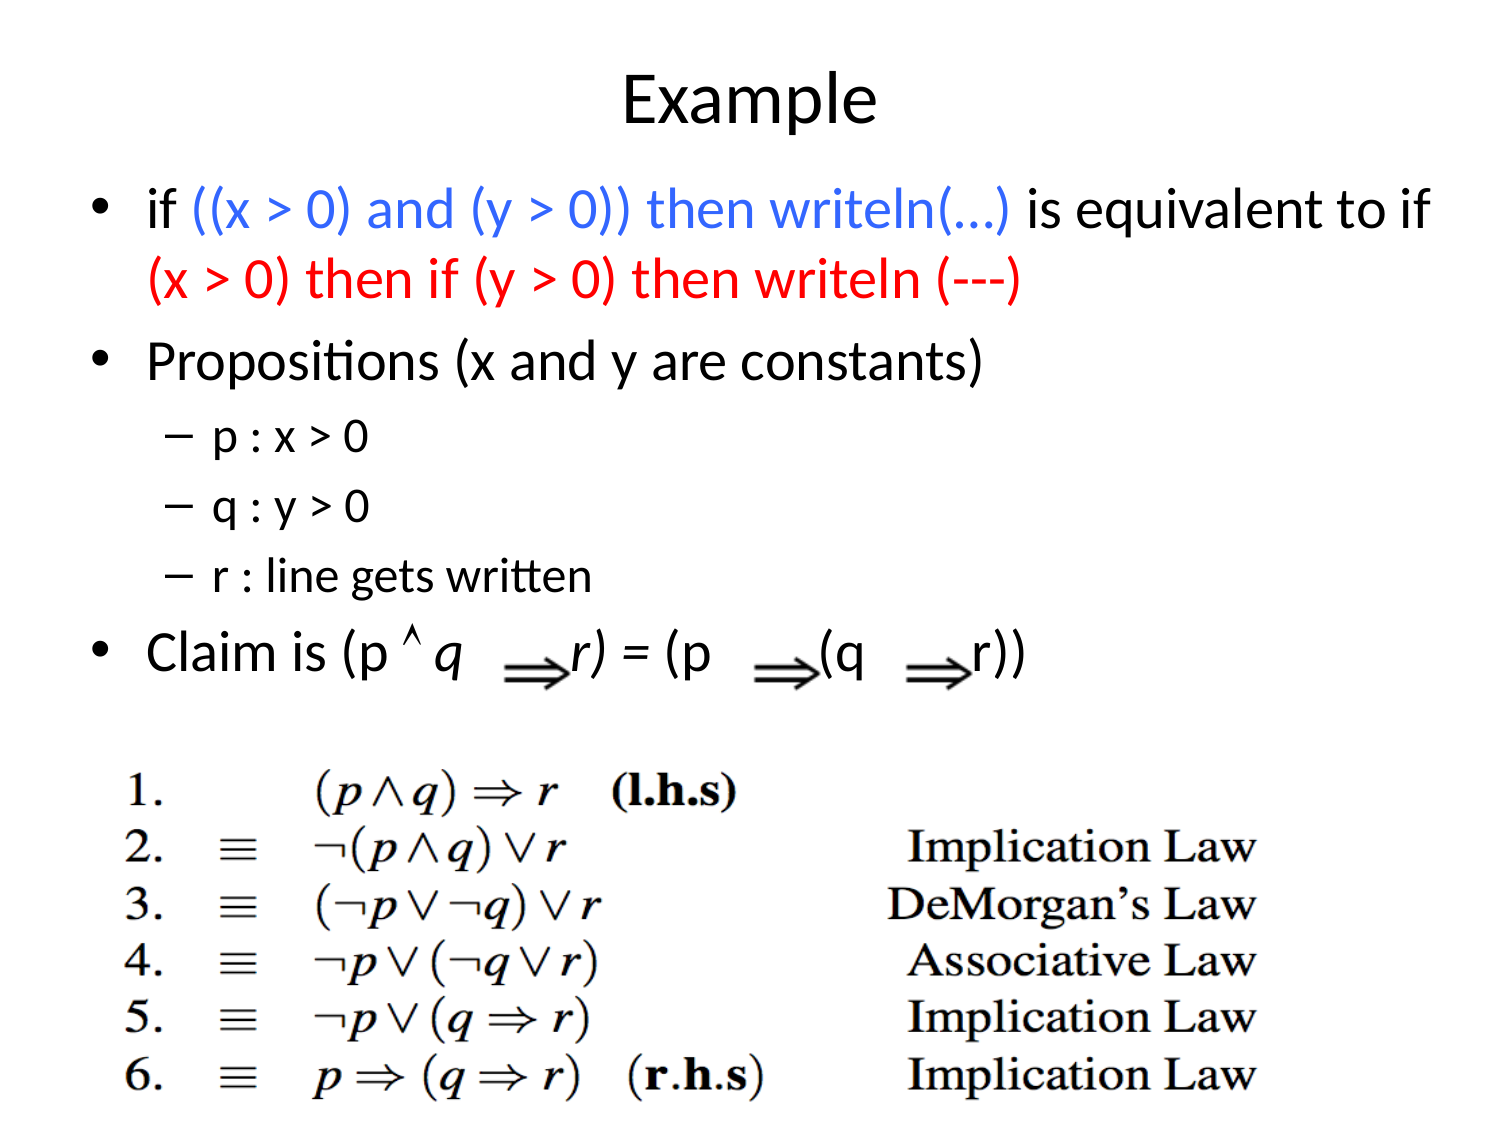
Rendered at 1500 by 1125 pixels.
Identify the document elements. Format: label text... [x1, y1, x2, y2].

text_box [903, 652, 975, 695]
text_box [751, 652, 823, 695]
list if ((x > 0) and (y > 0)) then writeln(…) is equivalent to if (x > 0) then if (y > 0) then writeln (---) Propositions (x and y are constants) p : x > 0 q : y > 0 r : line gets written Claim is (p  q r) = (p (q r)) [75, 163, 1500, 751]
title Example [75, 0, 1425, 163]
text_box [501, 652, 573, 695]
picture [98, 750, 1287, 1110]
